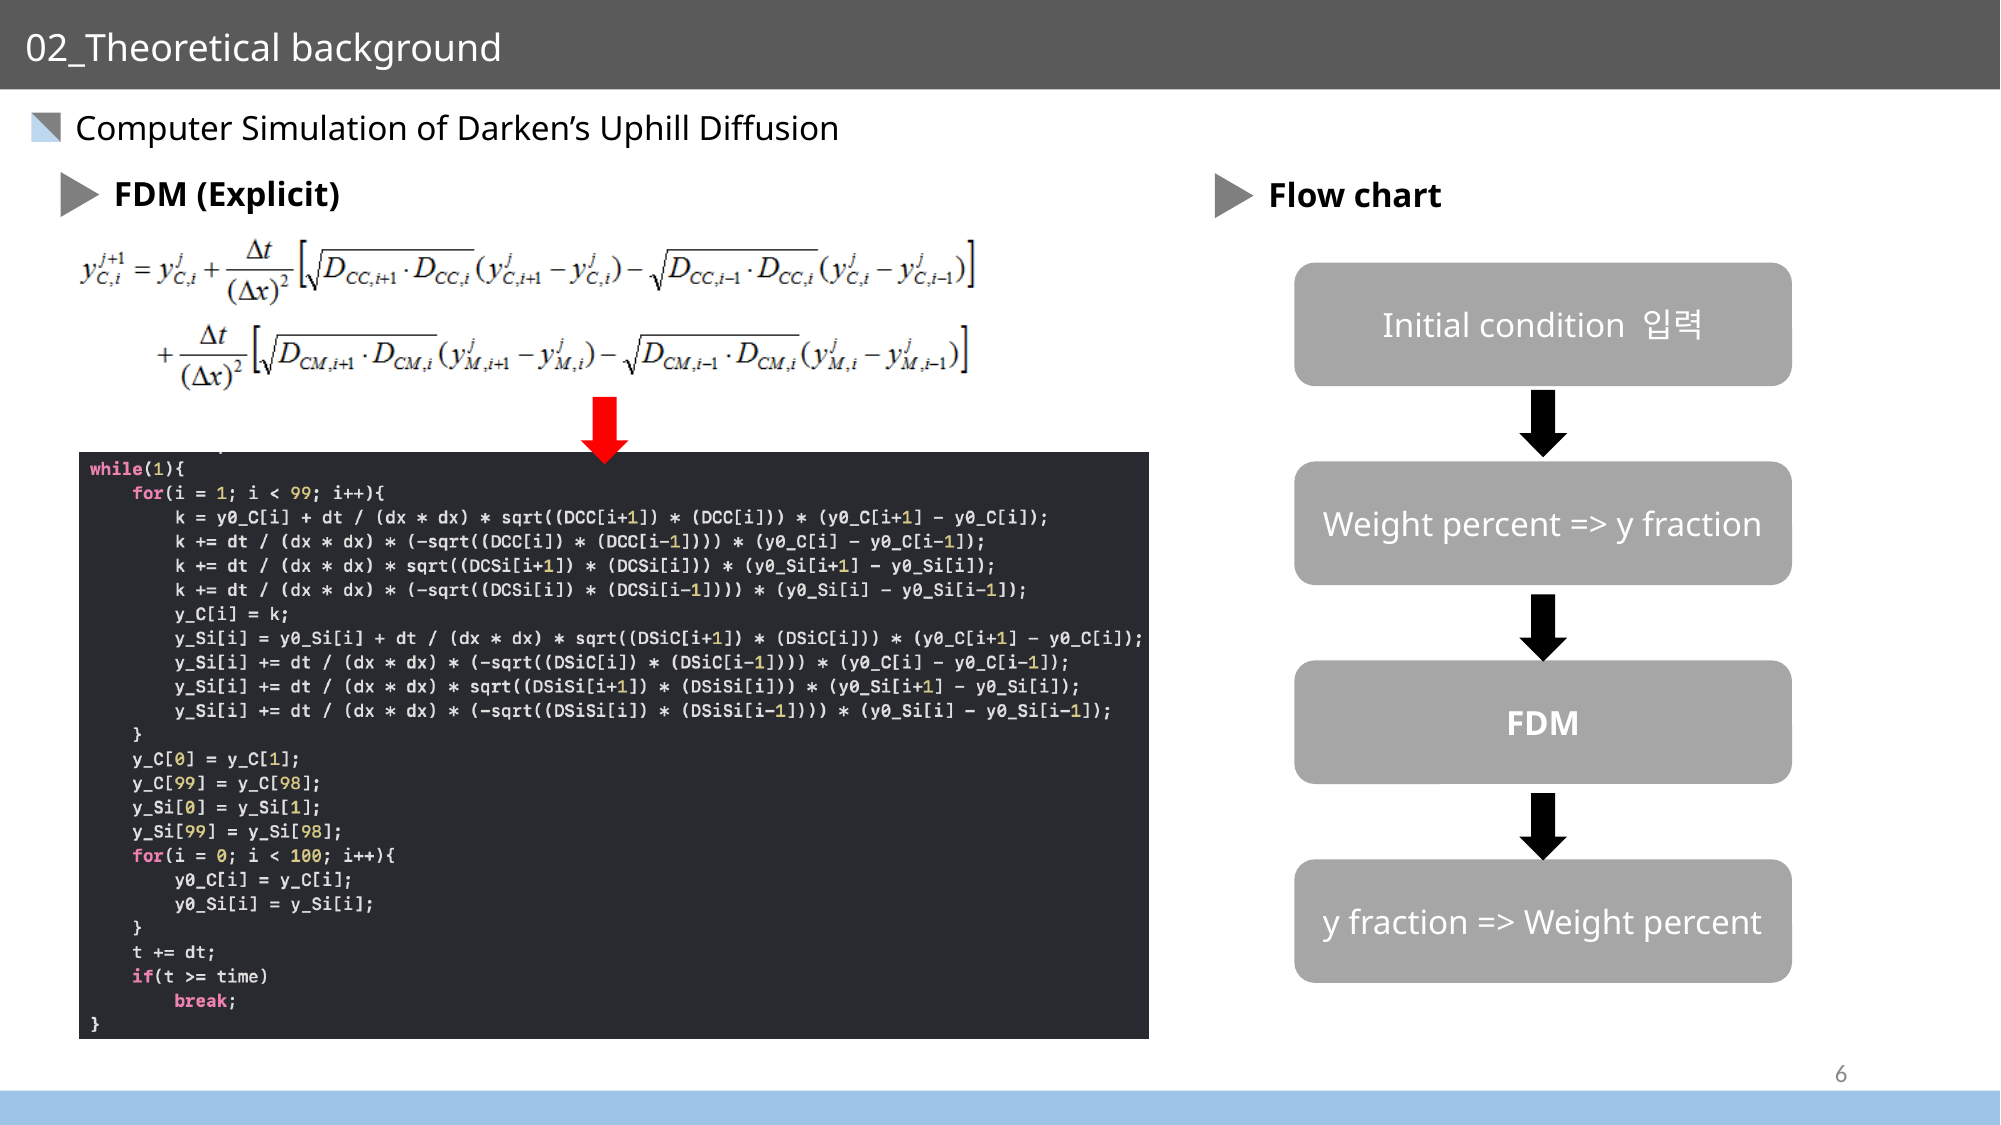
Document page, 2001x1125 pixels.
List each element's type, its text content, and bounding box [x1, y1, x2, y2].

text_box FDM (Explicit) [99, 166, 638, 221]
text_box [1294, 262, 1793, 983]
text_box [1213, 171, 1253, 220]
text_box Flow chart [1253, 167, 1792, 222]
text_box [578, 404, 632, 452]
slide_number 6 [1412, 1042, 1863, 1103]
text_box [0, 0, 2000, 90]
picture [59, 228, 1000, 404]
text_box Computer Simulation of Darken’s Uphill Diffusion [60, 99, 1149, 155]
text_box [59, 170, 99, 219]
text_box [0, 1090, 2000, 1125]
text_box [31, 112, 61, 142]
text_box 02_Theoretical background [10, 16, 954, 77]
picture [79, 452, 1149, 1039]
